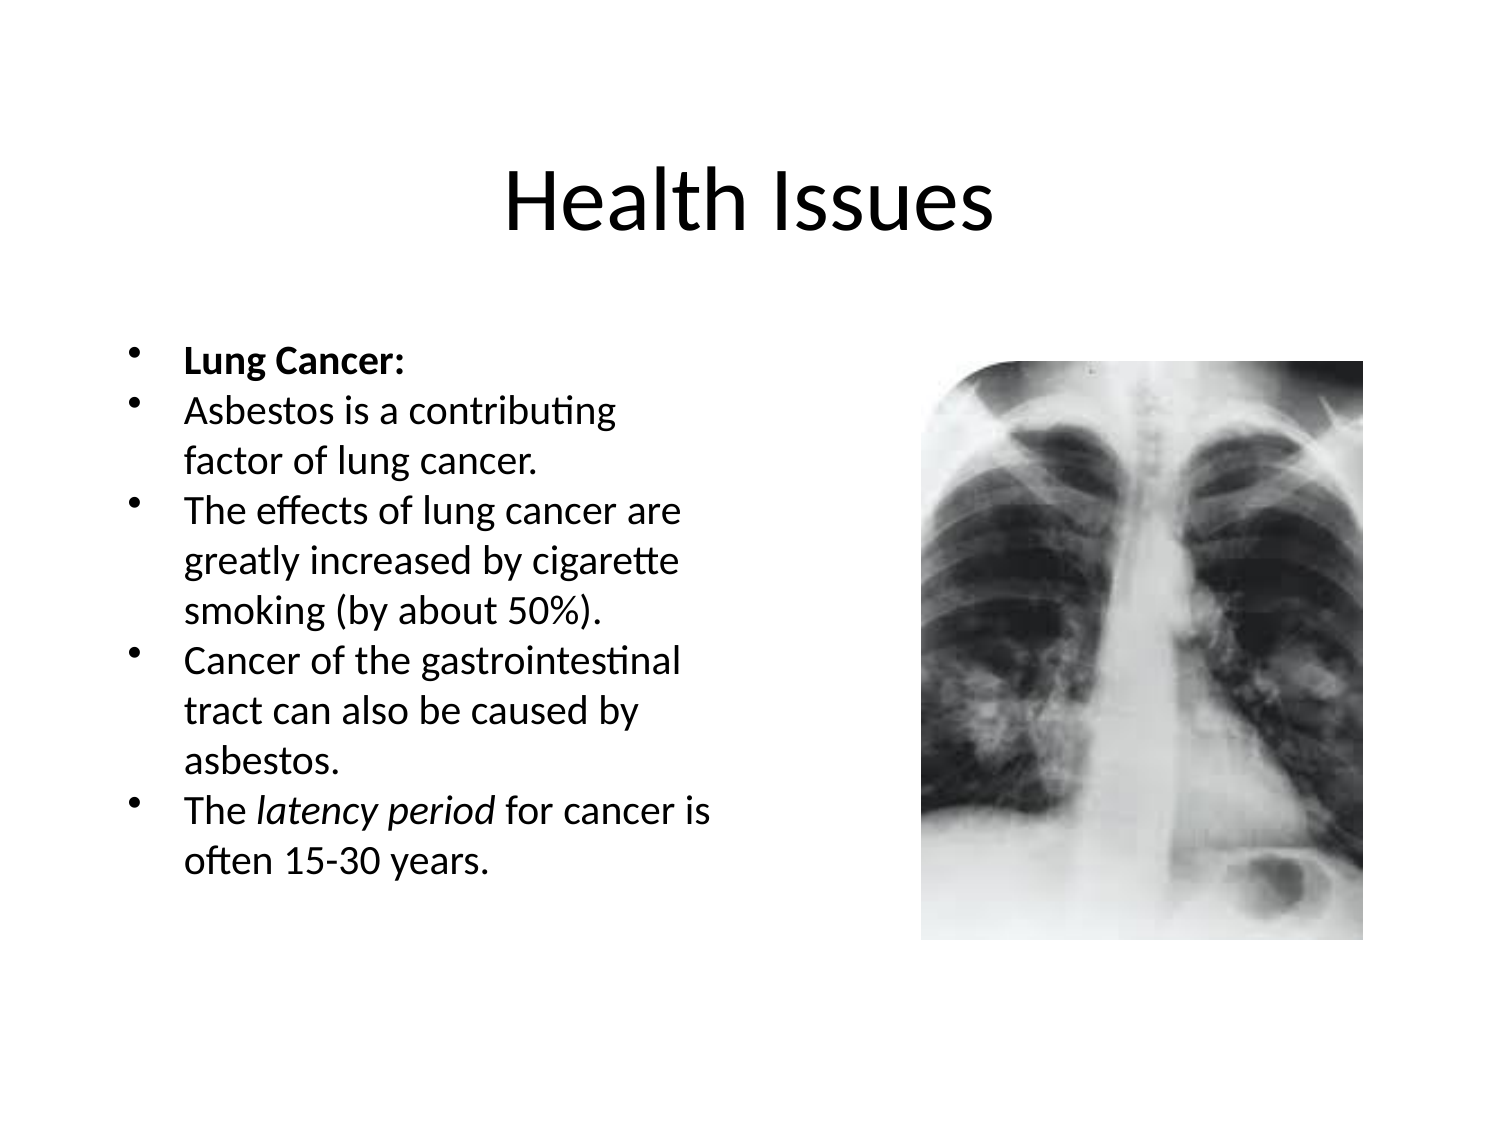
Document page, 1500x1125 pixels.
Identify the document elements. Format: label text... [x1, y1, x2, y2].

picture [921, 361, 1363, 940]
title Health Issues [112, 99, 1388, 288]
list [762, 324, 1388, 1000]
list Lung Cancer: Asbestos is a contributing factor of lung cancer. The effects of lung cancer are greatly increased by cigarette smoking (by about 50%). Cancer of the gastrointestinal tract can also be caused by asbestos. The latency period for cancer is often 15-30 years. [112, 324, 738, 1000]
